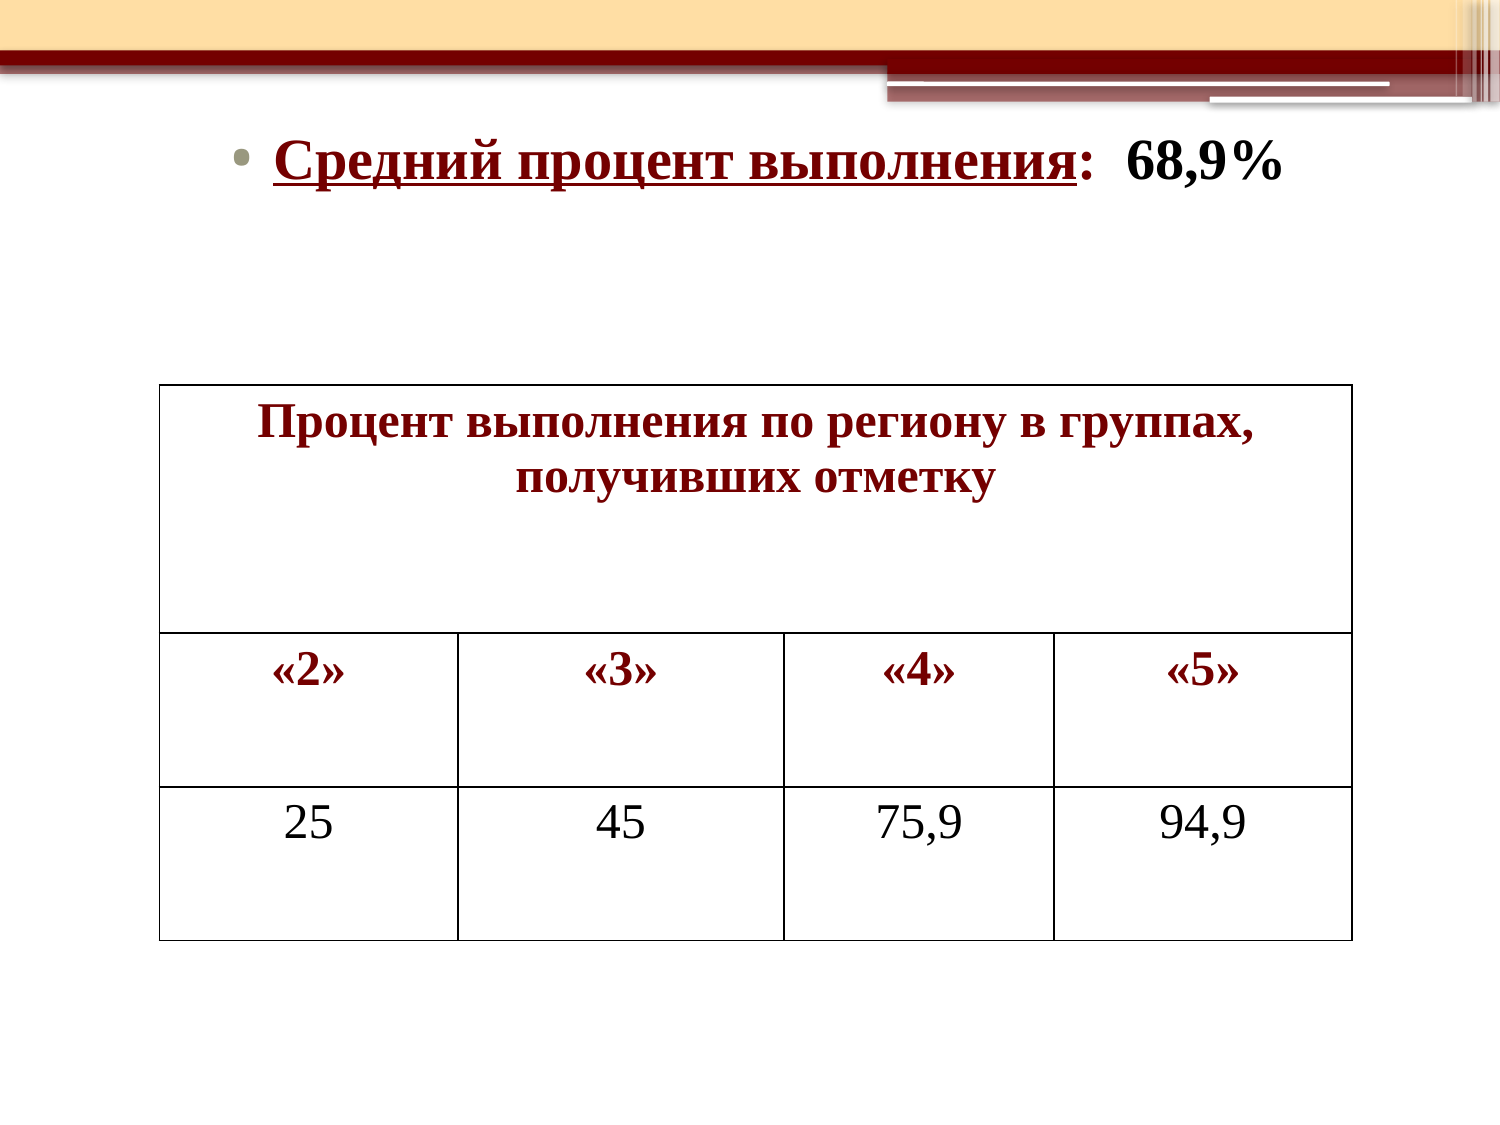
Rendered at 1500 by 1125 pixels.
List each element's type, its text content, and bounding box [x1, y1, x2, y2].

list Средний процент выполнения: 68,9% [75, 113, 1425, 1079]
table_cell «4» [785, 634, 1053, 786]
table_cell 45 [459, 788, 783, 940]
table_header Процент выполнения по региону в группах, получивших отметку [160, 386, 1351, 632]
table_cell «3» [459, 634, 783, 786]
table_cell 25 [160, 788, 457, 940]
table_cell «5» [1055, 634, 1351, 786]
table_cell «2» [160, 634, 457, 786]
table_cell 75,9 [785, 788, 1053, 940]
table_cell 94,9 [1055, 788, 1351, 940]
